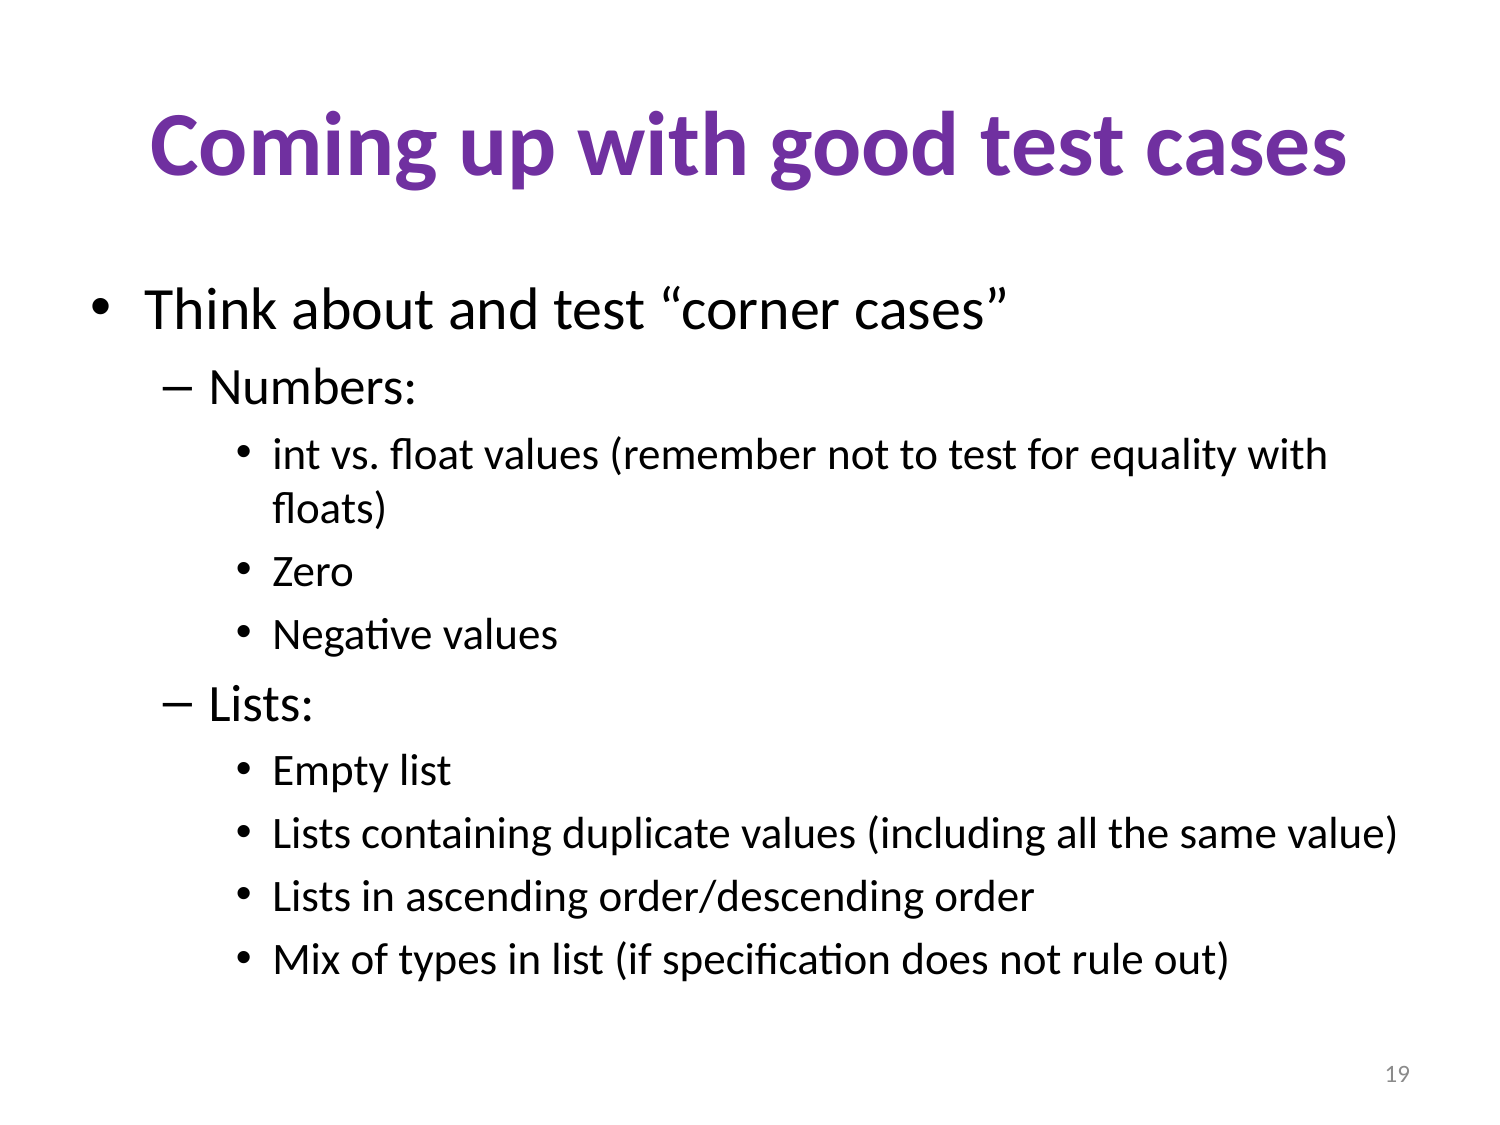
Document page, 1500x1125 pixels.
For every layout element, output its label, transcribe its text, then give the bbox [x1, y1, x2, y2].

title Coming up with good test cases [75, 45, 1425, 233]
list Think about and test “corner cases” Numbers: int vs. float values (remember not to test for equality with floats) Zero Negative values Lists: Empty list Lists containing duplicate values (including all the same value) Lists in ascending order/descending order Mix of types in list (if specification does not rule out) [75, 262, 1425, 1005]
slide_number 19 [1074, 1042, 1425, 1103]
